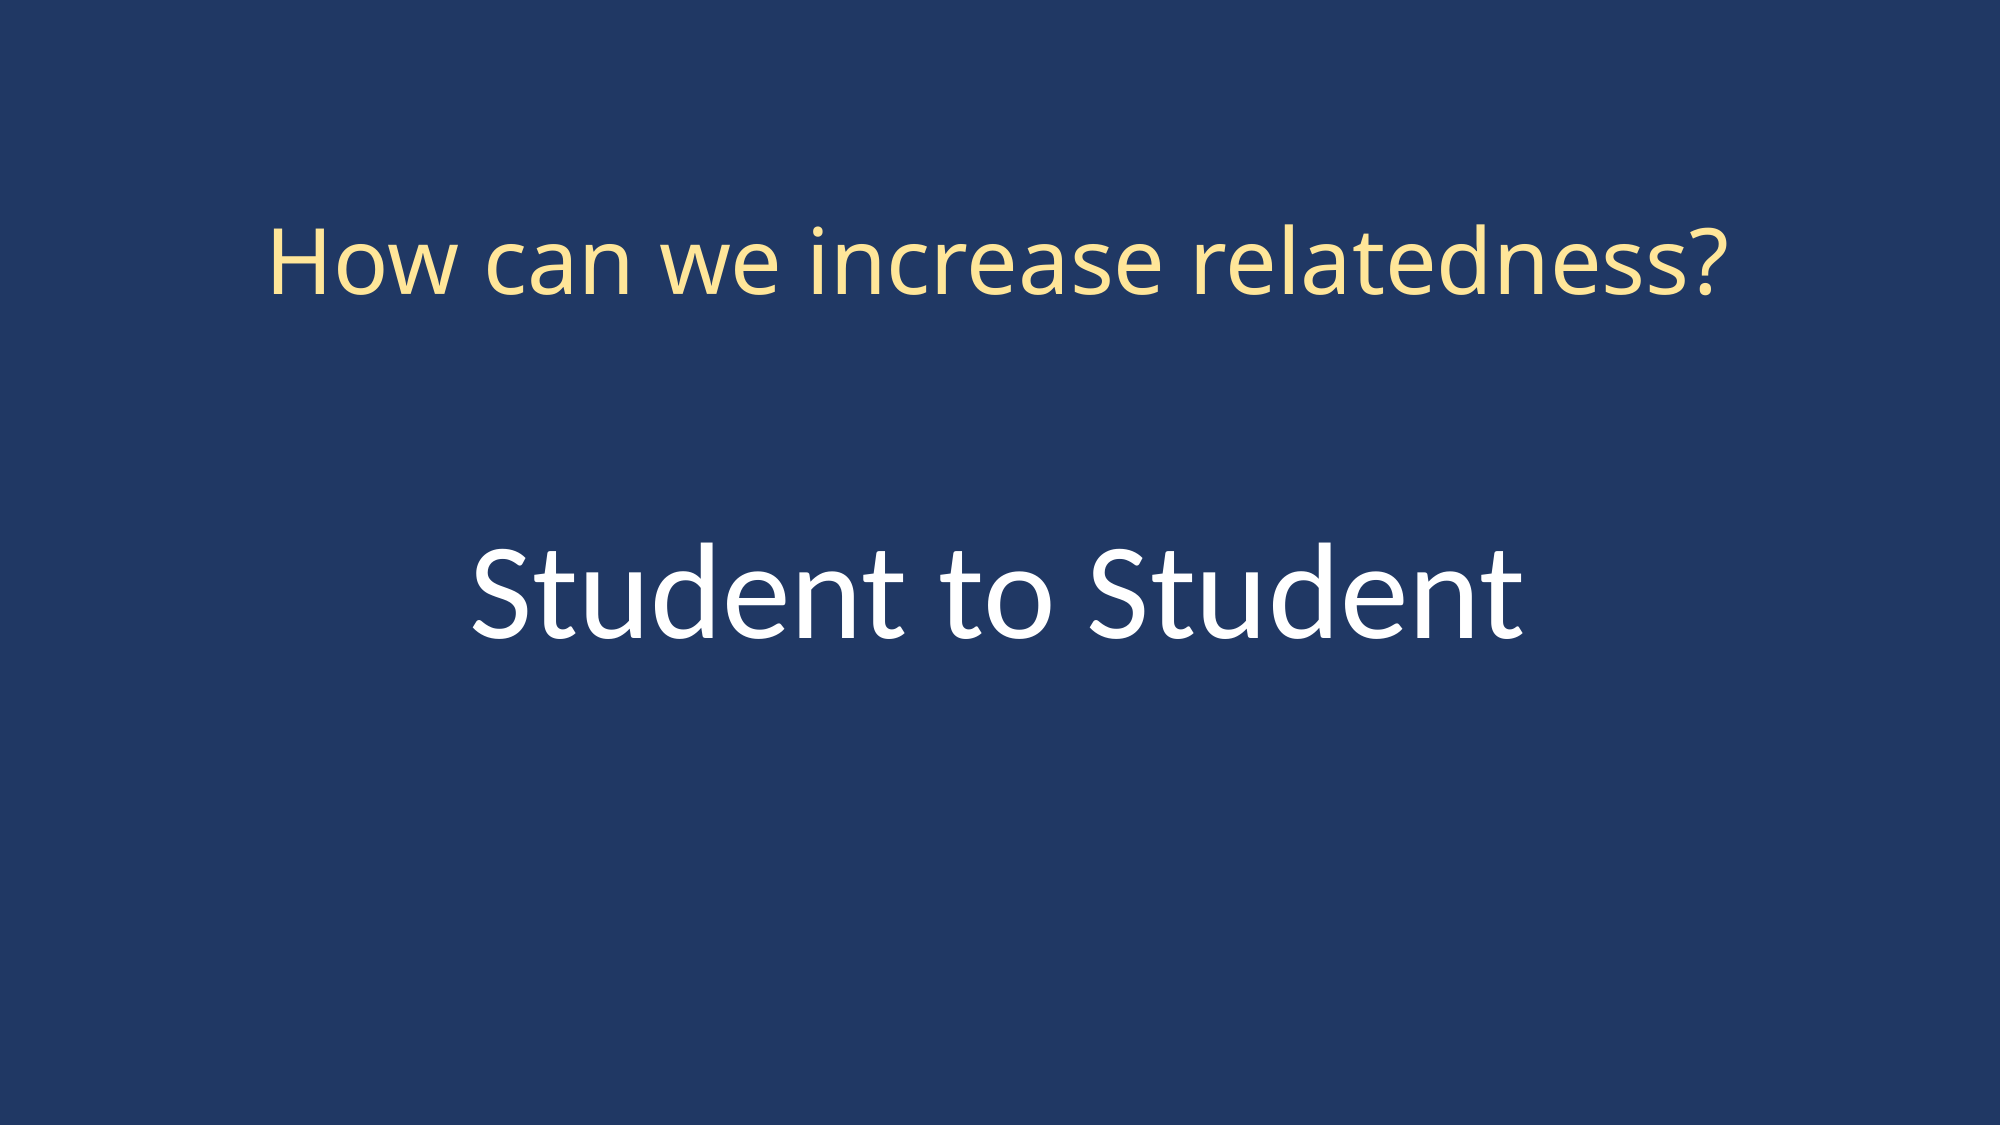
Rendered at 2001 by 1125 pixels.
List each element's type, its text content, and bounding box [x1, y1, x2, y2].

text_box Student to Student [454, 493, 1542, 673]
text_box How can we increase relatedness? [250, 195, 1746, 321]
